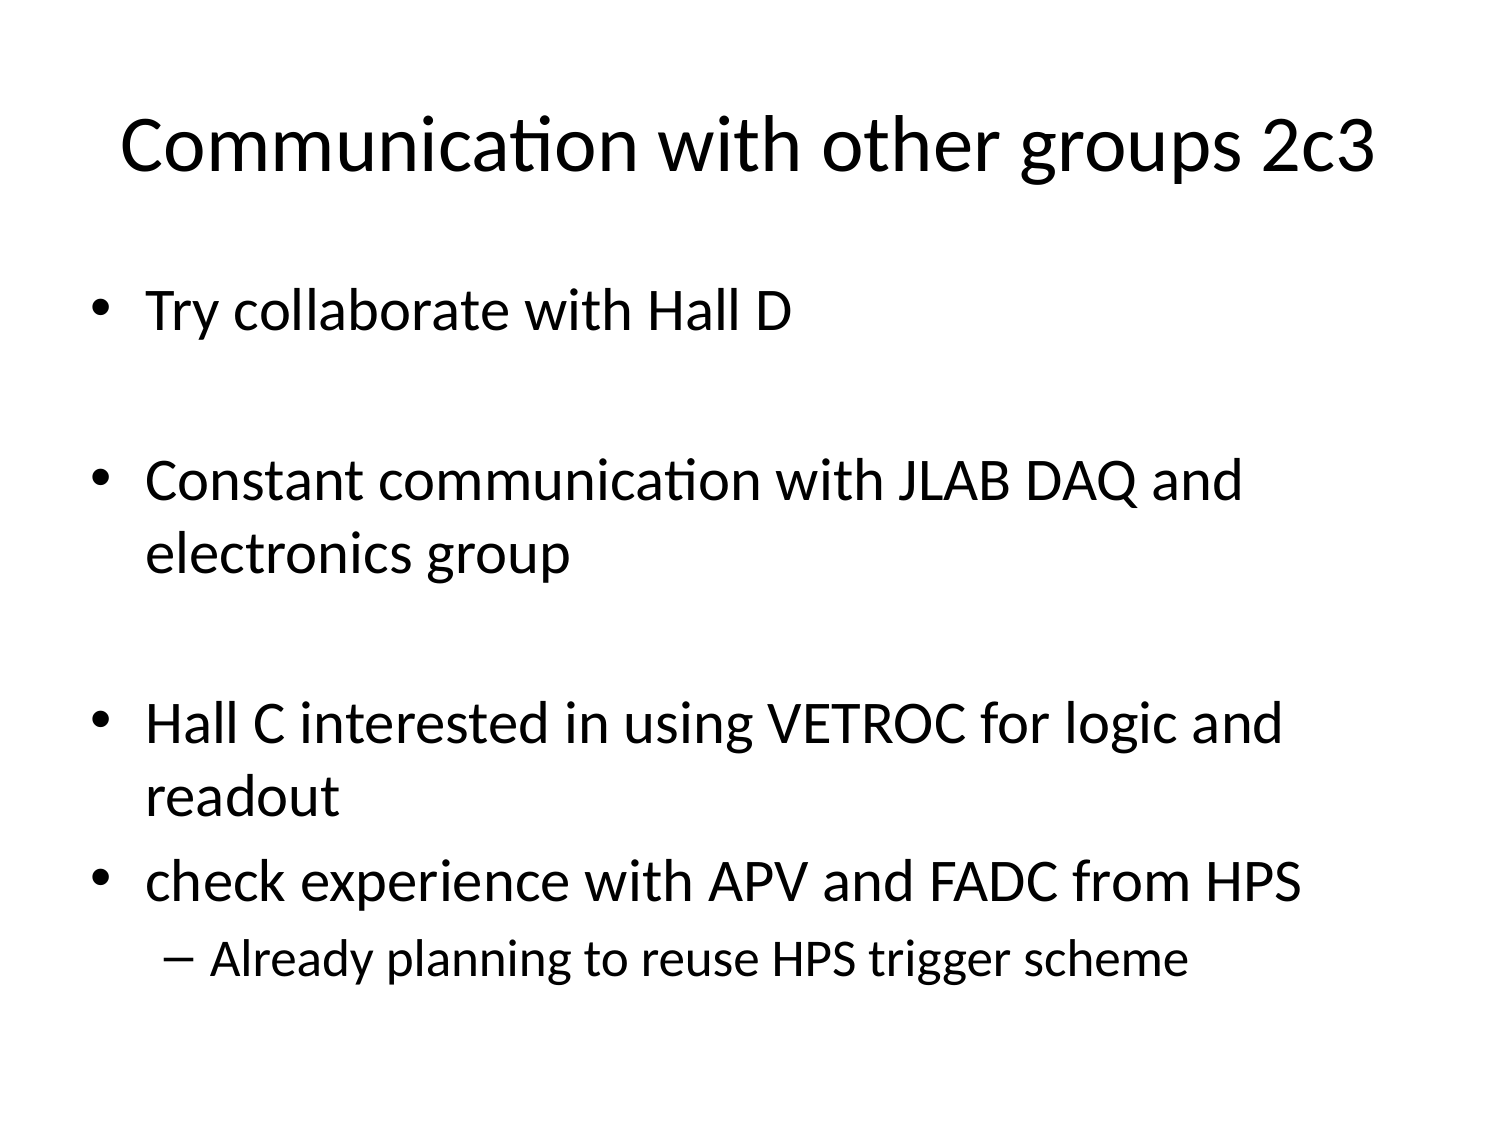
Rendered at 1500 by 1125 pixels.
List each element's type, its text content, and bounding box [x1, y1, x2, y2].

title Communication with other groups 2c3 [75, 45, 1425, 233]
list Try collaborate with Hall D Constant communication with JLAB DAQ and electronics group Hall C interested in using VETROC for logic and readout check experience with APV and FADC from HPS Already planning to reuse HPS trigger scheme [75, 262, 1425, 1005]
